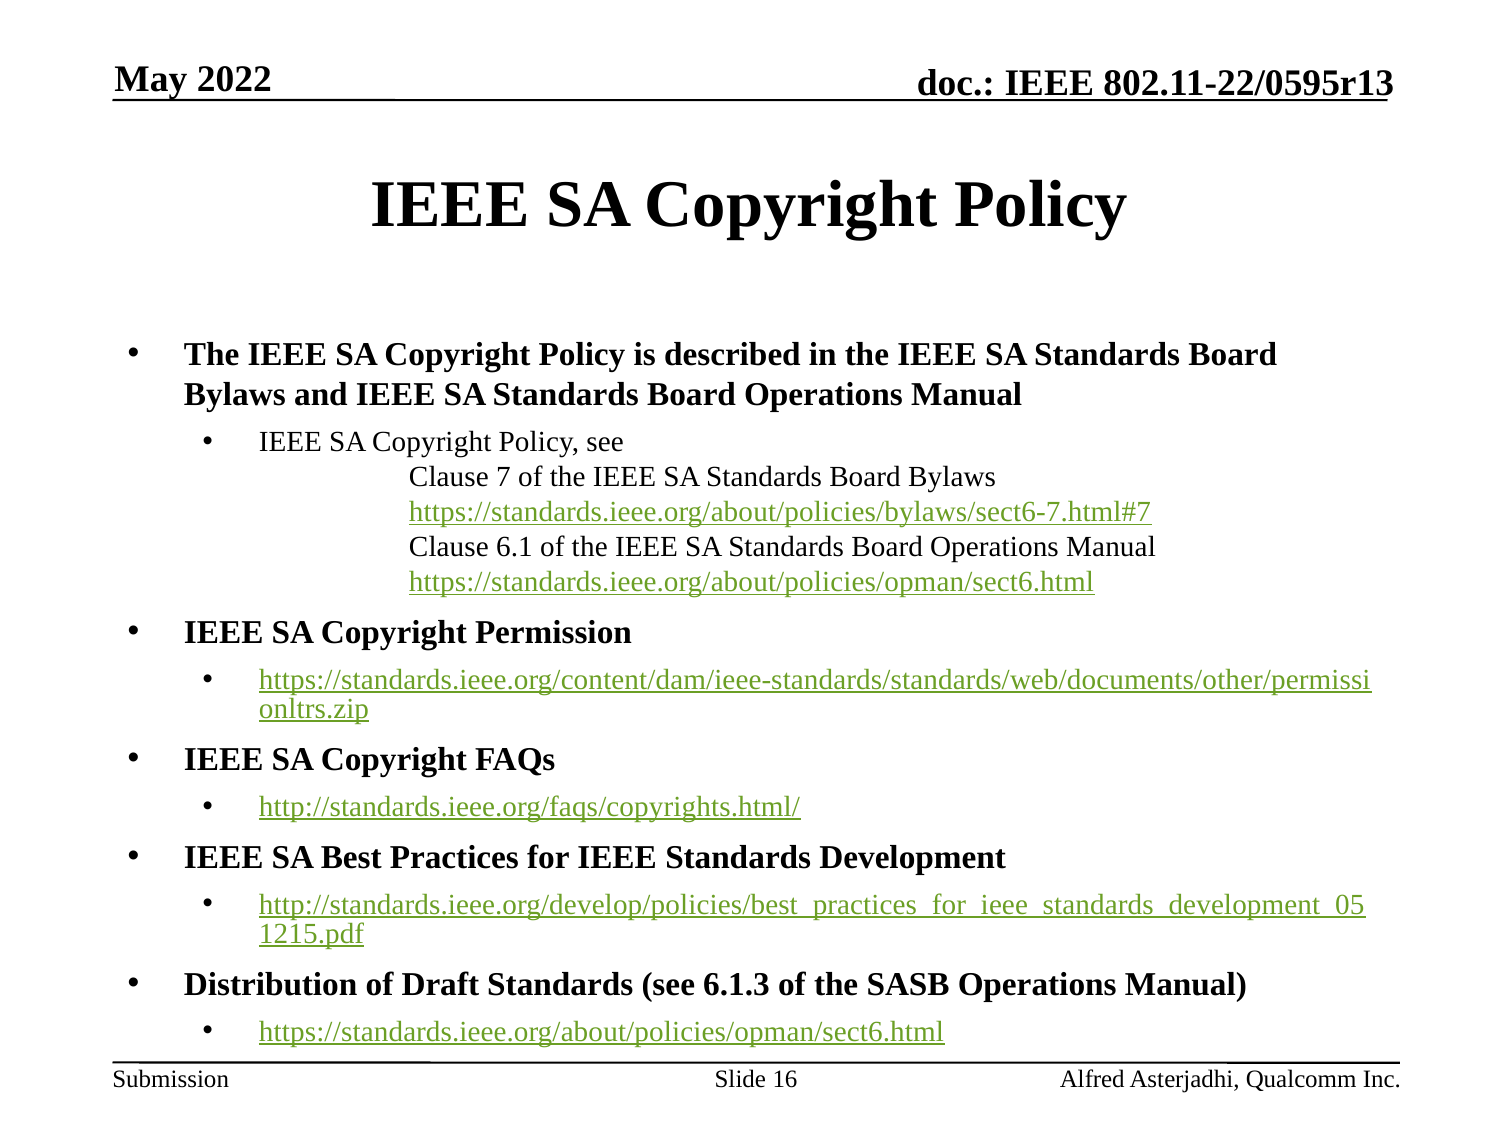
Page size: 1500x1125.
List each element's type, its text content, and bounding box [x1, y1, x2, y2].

slide_number Slide 16 [712, 1061, 800, 1123]
title IEEE SA Copyright Policy [112, 112, 1388, 288]
list The IEEE SA Copyright Policy is described in the IEEE SA Standards Board Bylaws and IEEE SA Standards Board Operations Manual IEEE SA Copyright Policy, see Clause 7 of the IEEE SA Standards Board Bylaws https://standards.ieee.org/about/policies/bylaws/sect6-7.html#7 Clause 6.1 of the IEEE SA Standards Board Operations Manual https://standards.ieee.org/about/policies/opman/sect6.html IEEE SA Copyright Permission https://standards.ieee.org/content/dam/ieee-standards/standards/web/documents/other/permissionltrs.zip IEEE SA Copyright FAQs http://standards.ieee.org/faqs/copyrights.html/ IEEE SA Best Practices for IEEE Standards Development http://standards.ieee.org/develop/policies/best_practices_for_ieee_standards_development_051215.pdf Distribution of Draft Standards (see 6.1.3 of the SASB Operations Manual) https://standards.ieee.org/about/policies/opman/sect6.html [112, 324, 1388, 1063]
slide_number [114, 54, 423, 100]
footer Alfred Asterjadhi, Qualcomm Inc. [878, 1061, 1402, 1093]
